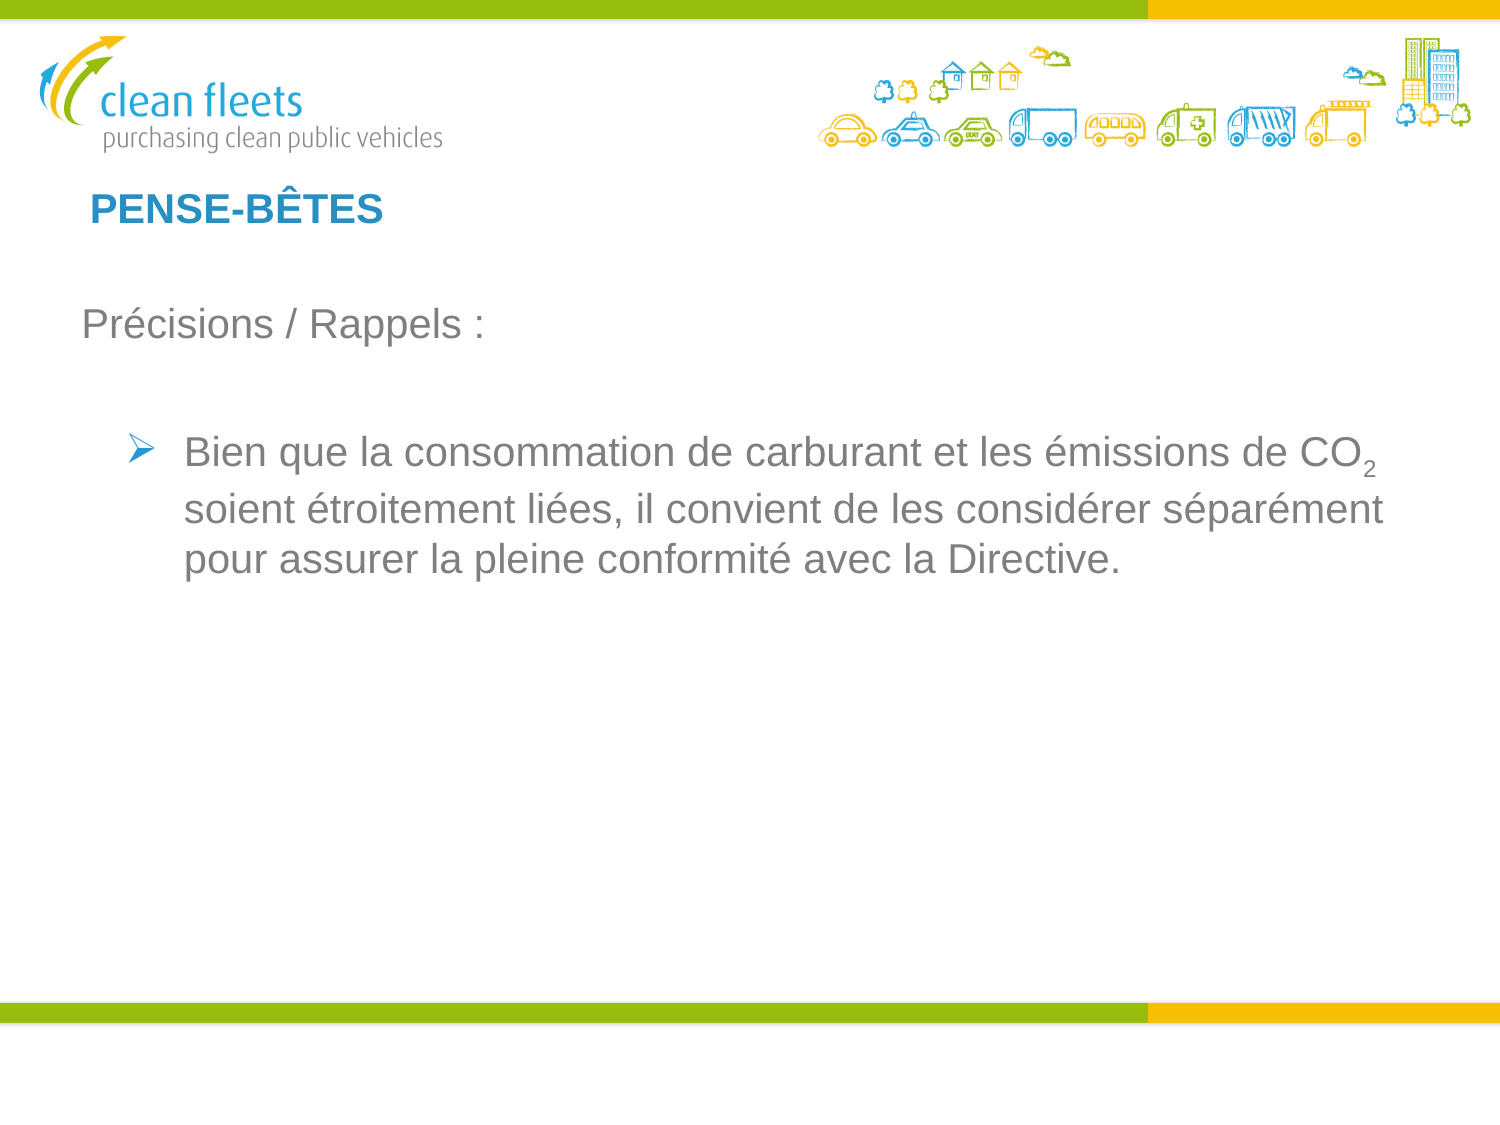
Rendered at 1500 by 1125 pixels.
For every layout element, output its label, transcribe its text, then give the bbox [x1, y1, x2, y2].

picture [0, 0, 1500, 1125]
text_box PENSE-BÊTES [74, 174, 1404, 281]
text_box Précisions / Rappels : Bien que la consommation de carburant et les émissions de CO2 soient étroitement liées, il convient de les considérer séparément pour assurer la pleine conformité avec la Directive. [66, 289, 1418, 975]
